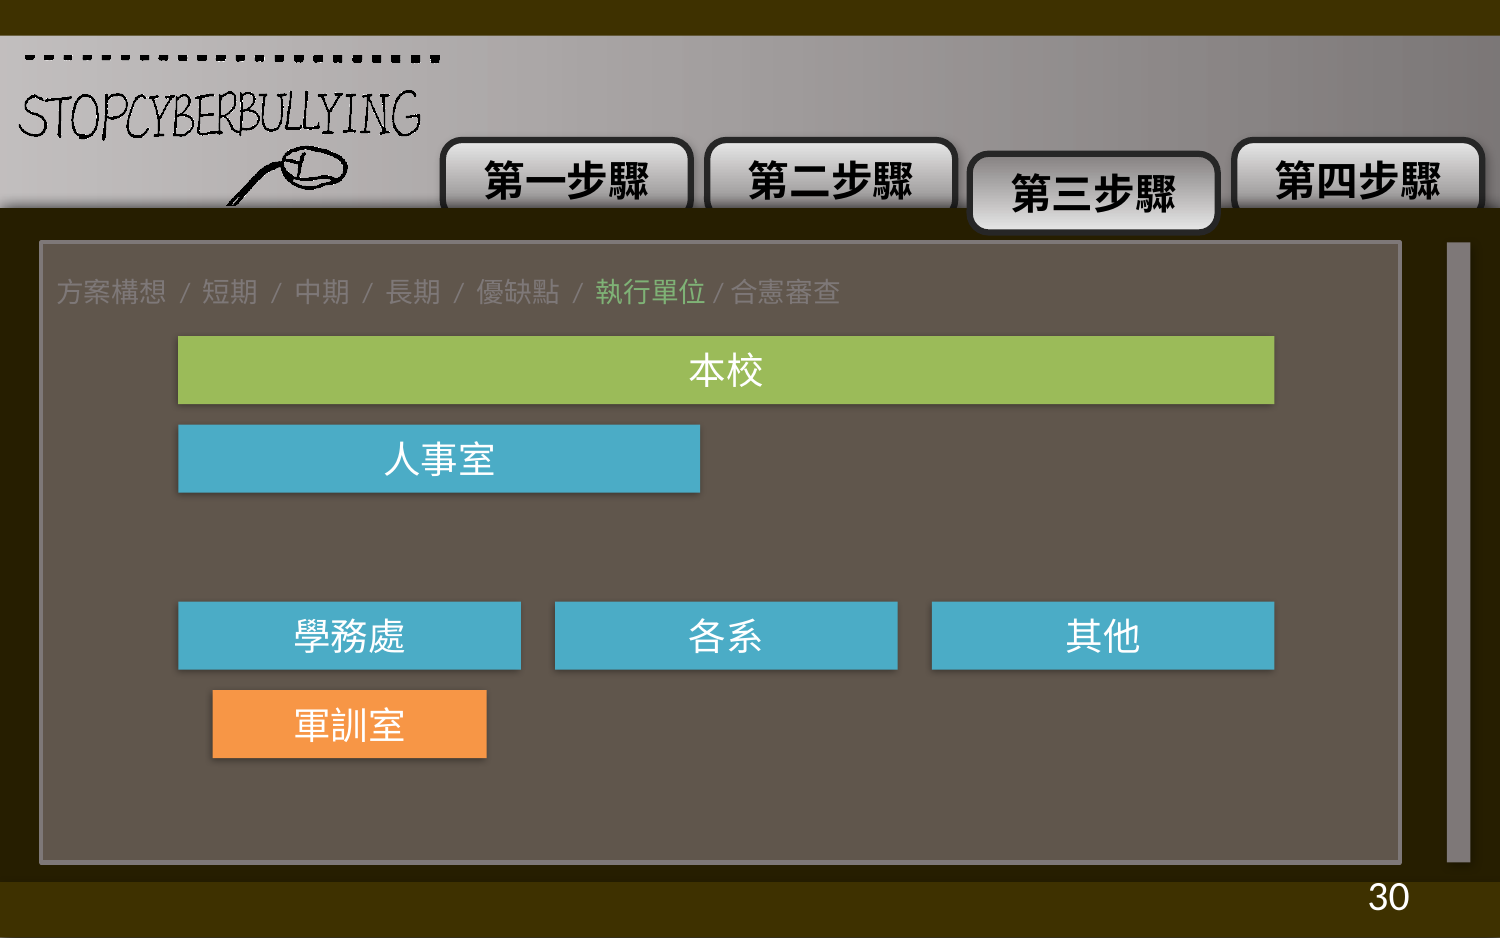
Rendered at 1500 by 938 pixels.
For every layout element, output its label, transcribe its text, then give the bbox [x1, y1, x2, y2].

slide_number 29 [1074, 868, 1425, 919]
text_box 方案構想 / 短期 / 中期 / 長期 / 優缺點 / 執行單位/合憲審查 [41, 251, 880, 331]
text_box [41, 335, 1412, 847]
